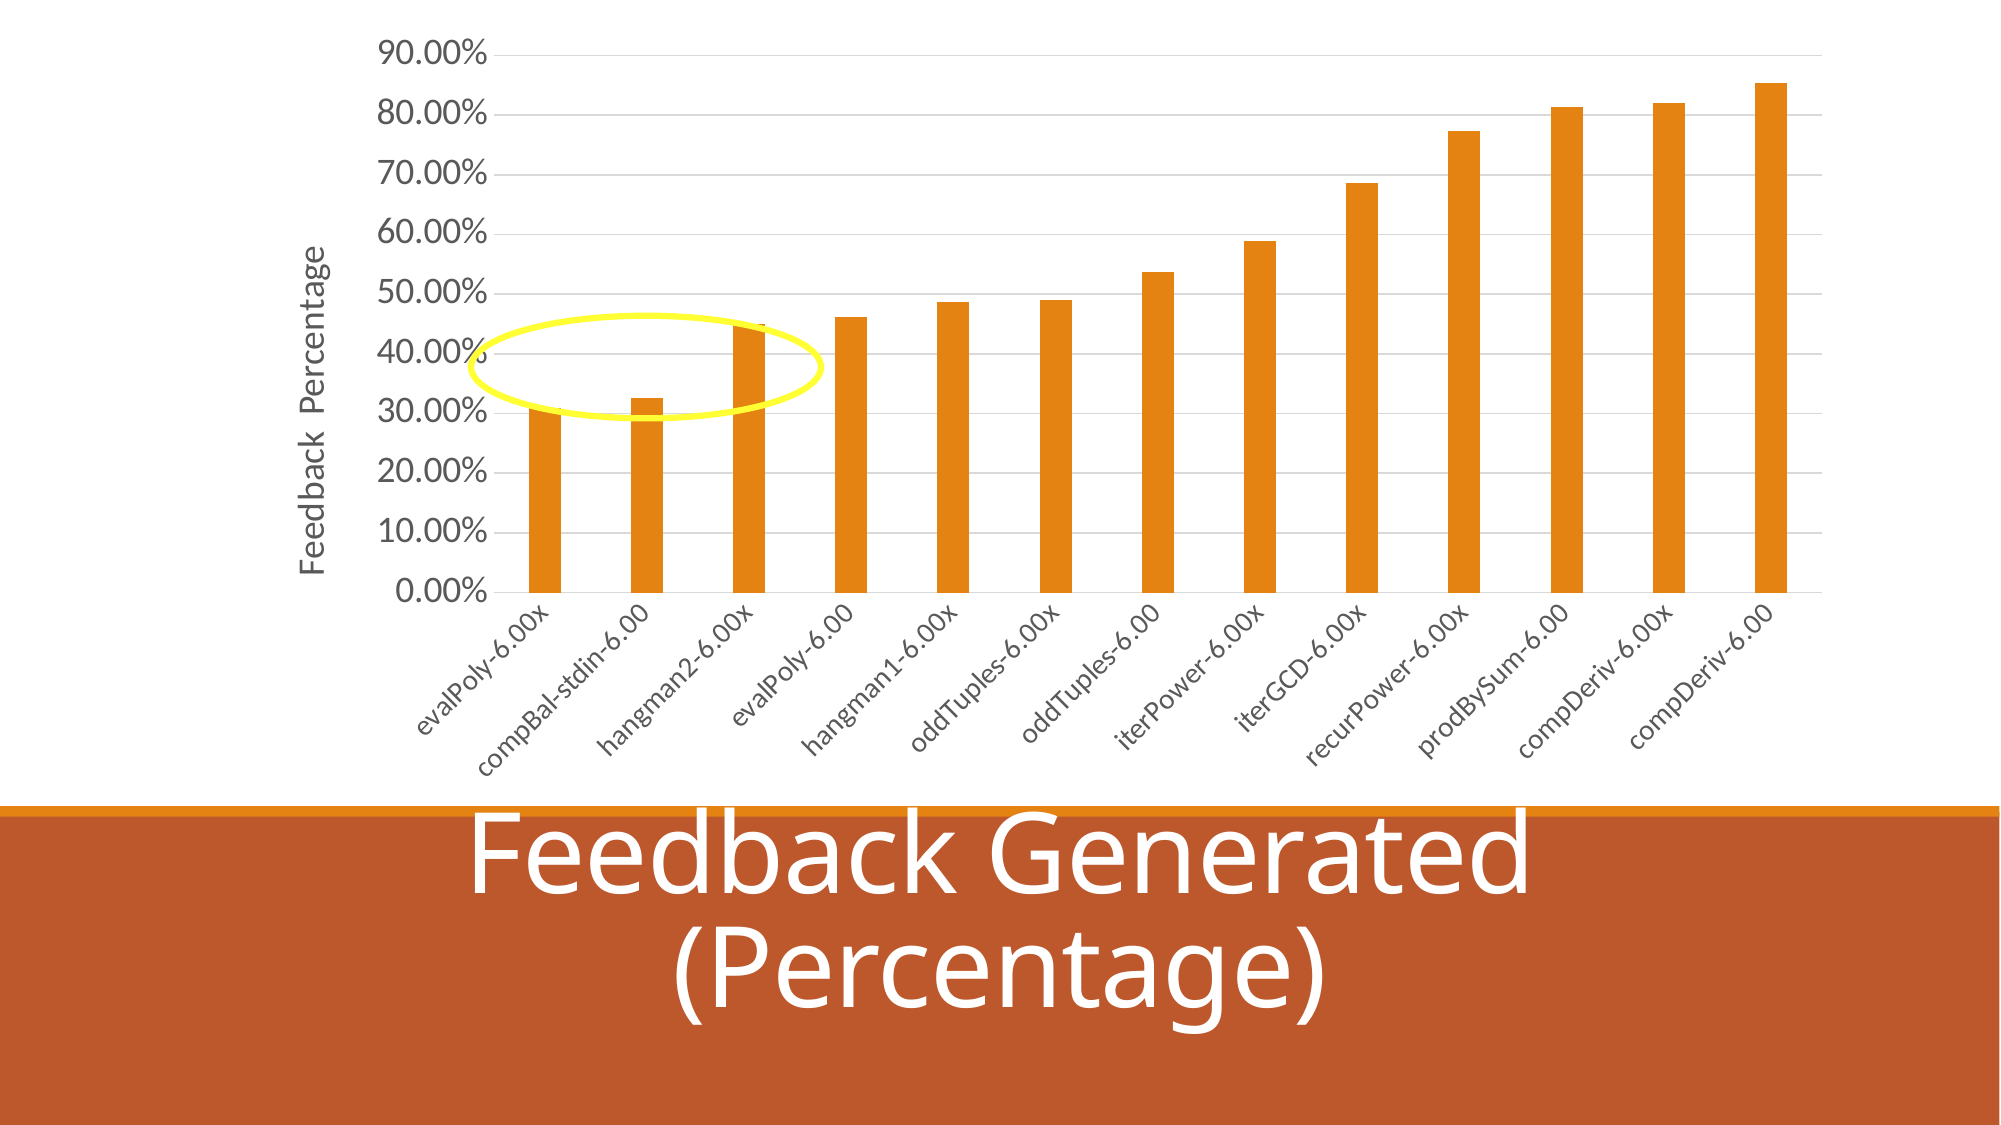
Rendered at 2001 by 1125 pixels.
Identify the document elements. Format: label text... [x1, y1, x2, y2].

chart [257, 20, 1855, 802]
title Feedback Generated (Percentage) [170, 895, 1830, 1031]
